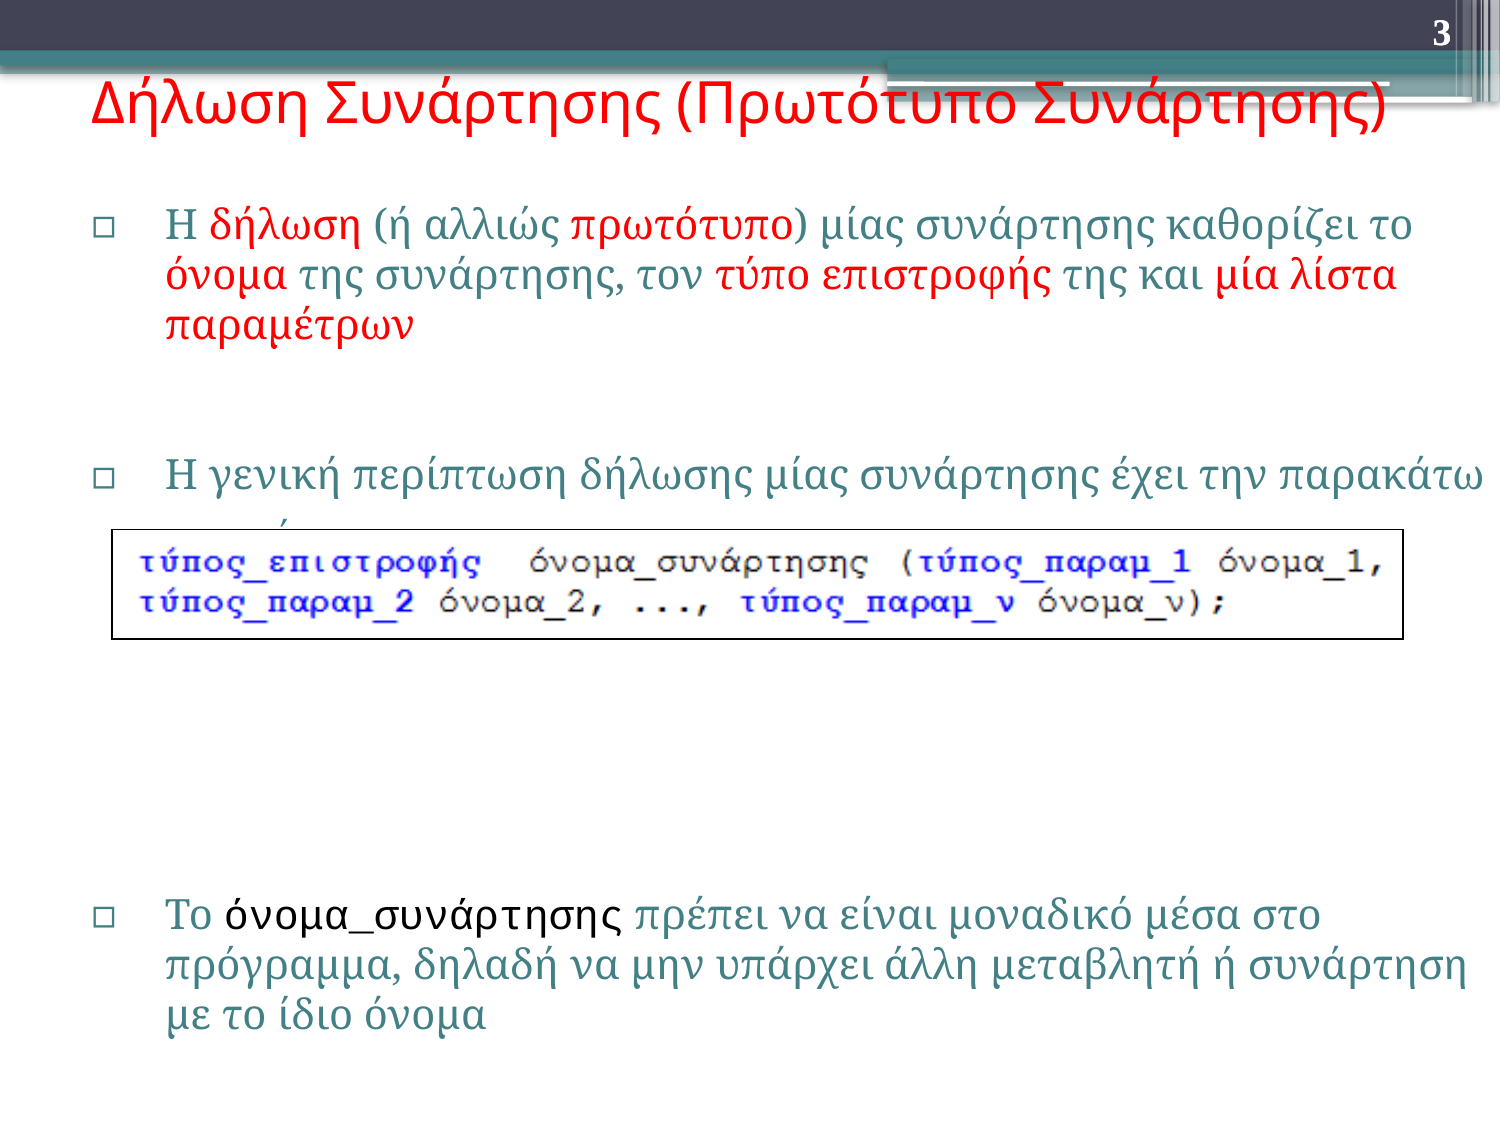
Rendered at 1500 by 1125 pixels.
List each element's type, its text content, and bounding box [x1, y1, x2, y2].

list Η δήλωση (ή αλλιώς πρωτότυπο) μίας συνάρτησης καθορίζει το όνομα της συνάρτησης, τον τύπο επιστροφής της και μία λίστα παραμέτρων Η γενική περίπτωση δήλωσης μίας συνάρτησης έχει την παρακάτω μορφή: Το όνομα_συνάρτησης πρέπει να είναι μοναδικό μέσα στο πρόγραμμα, δηλαδή να μην υπάρχει άλλη μεταβλητή ή συνάρτηση με το ίδιο όνομα Η δήλωση της συνάρτησης πρέπει να τελειώνει πάντοτε με το ελληνικό ερωτηματικό ; [0, 190, 1500, 1122]
slide_number 3 [1341, 0, 1466, 61]
title Δήλωση Συνάρτησης (Πρωτότυπο Συνάρτησης) [77, 6, 1432, 190]
picture [112, 530, 1403, 639]
